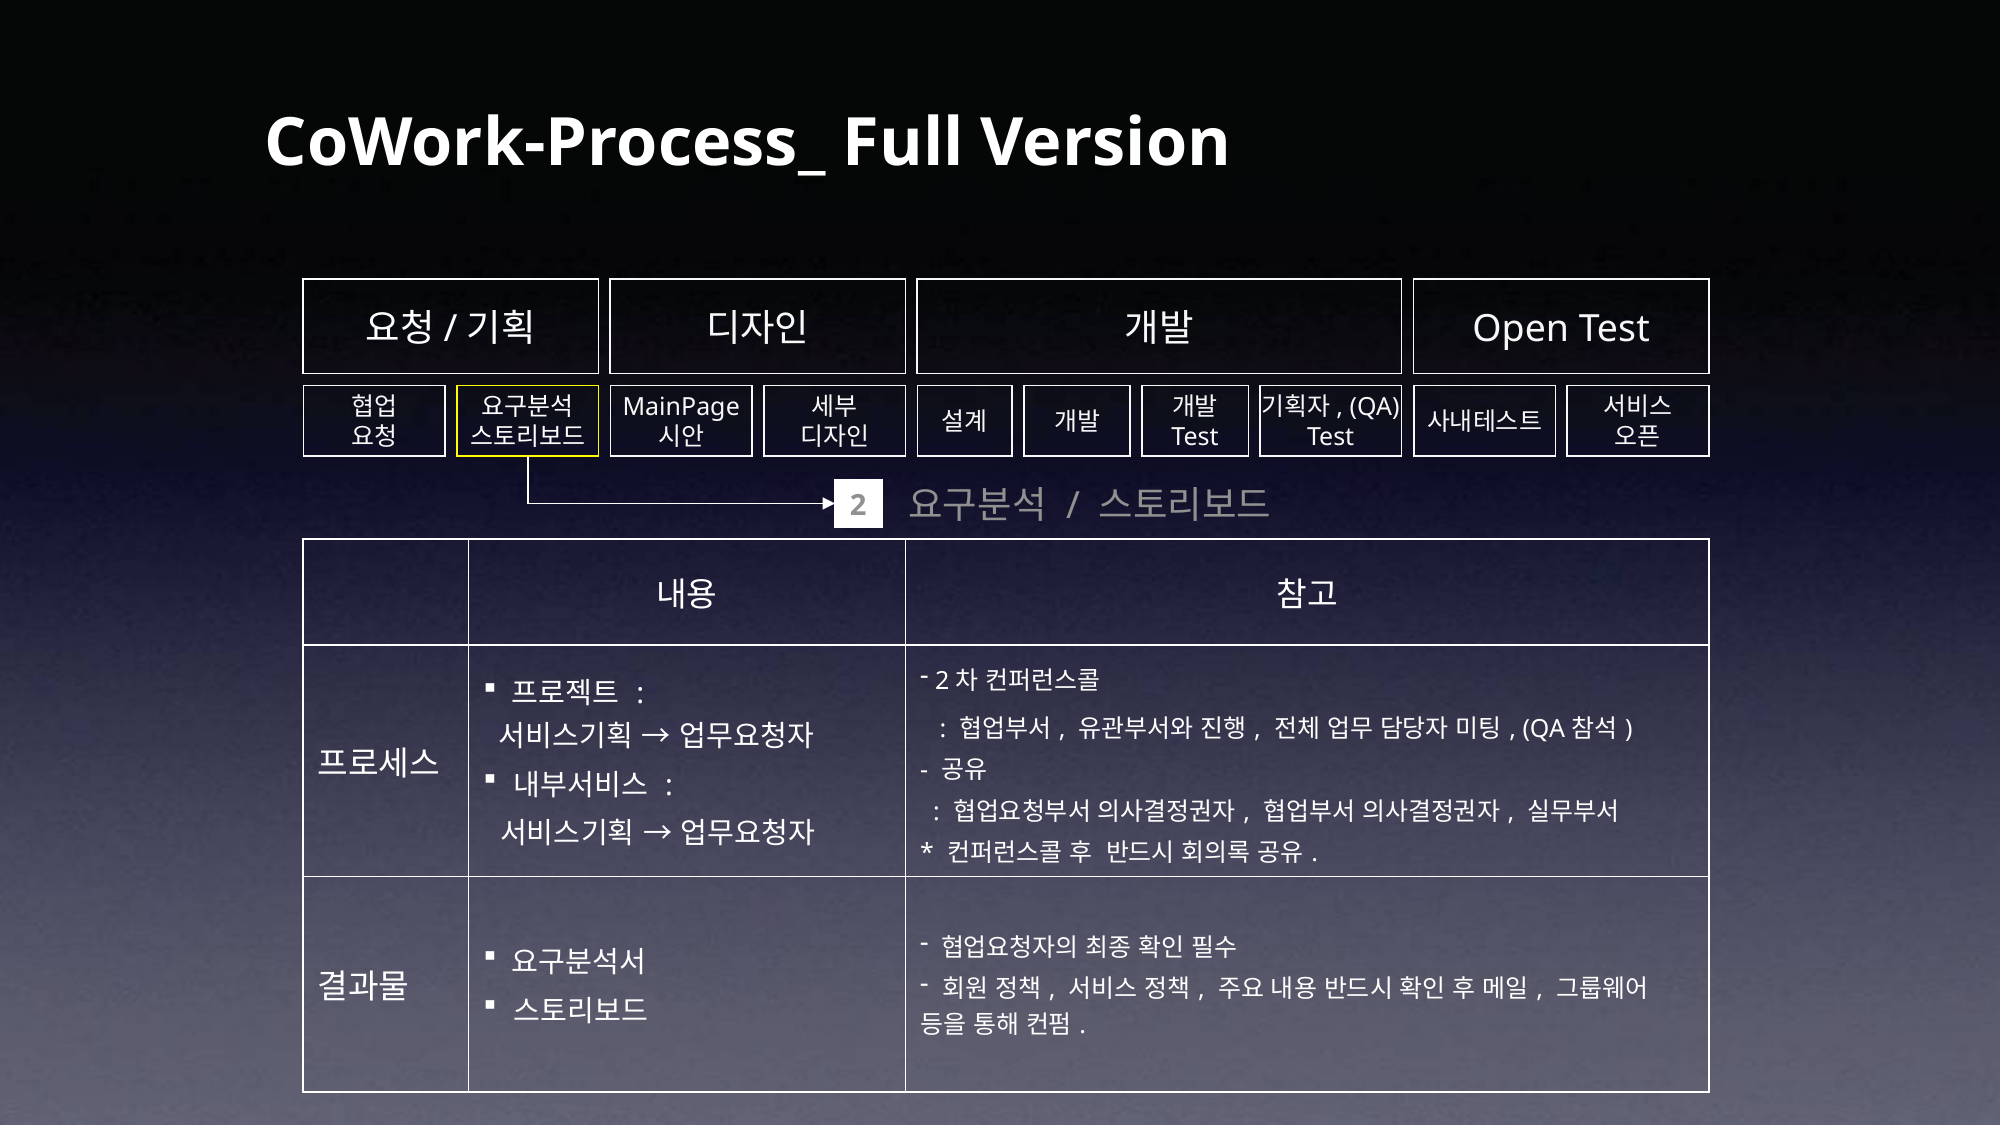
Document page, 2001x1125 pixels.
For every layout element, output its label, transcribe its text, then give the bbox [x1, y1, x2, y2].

table_cell 요구분석서 스토리보드 [469, 877, 905, 1091]
text_box 사내테스트 [1413, 385, 1556, 457]
text_box 디자인 [610, 279, 906, 374]
table_cell 결과물 [304, 877, 468, 1091]
text_box 세부 디자인 [764, 385, 906, 457]
table_header [304, 540, 468, 644]
table_cell 프로젝트 : 서비스기획 → 업무요청자 내부서비스 : 서비스기획 → 업무요청자 [469, 646, 905, 876]
text_box Open Test [1413, 279, 1709, 374]
text_box MainPage 시안 [610, 385, 657, 457]
text_box 요청/기획 [303, 279, 599, 374]
picture [0, 0, 2000, 1125]
text_box 요구분석 스토리보드 [457, 385, 599, 457]
text_box 기획자, (QA) Test [1259, 385, 1402, 457]
table_header 내용 [469, 540, 905, 644]
text_box 개발 [917, 279, 1402, 374]
text_box 개발 [1023, 385, 1131, 457]
text_box 요구분석 / 스토리보드 [893, 467, 1307, 539]
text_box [657, 326, 706, 634]
text_box CoWork-Process_ Full Version [249, 45, 1600, 233]
table_cell 협업요청자의 최종 확인 필수 회원 정책, 서비스 정책, 주요 내용 반드시 확인 후 메일, 그룹웨어 등을 통해 컨펌. [906, 877, 1708, 1091]
table_header 참고 [906, 540, 1708, 644]
table_cell 2차 컨퍼런스콜 : 협업부서, 유관부서와 진행, 전체 업무 담당자 미팅, (QA참석) - 공유 : 협업요청부서 의사결정권자, 협업부서 의사결정권자, 실무부서 * 컨퍼런스콜 후 반드시 회의록 공유. [906, 646, 1708, 876]
text_box MainPage 시안 [706, 385, 753, 457]
text_box 서비스 오픈 [1567, 385, 1709, 457]
text_box 2 [834, 479, 882, 527]
text_box 개발 Test [1141, 385, 1249, 457]
text_box 협업 요청 [303, 385, 445, 457]
text_box 설계 [917, 385, 1012, 457]
table_cell 프로세스 [304, 646, 468, 876]
